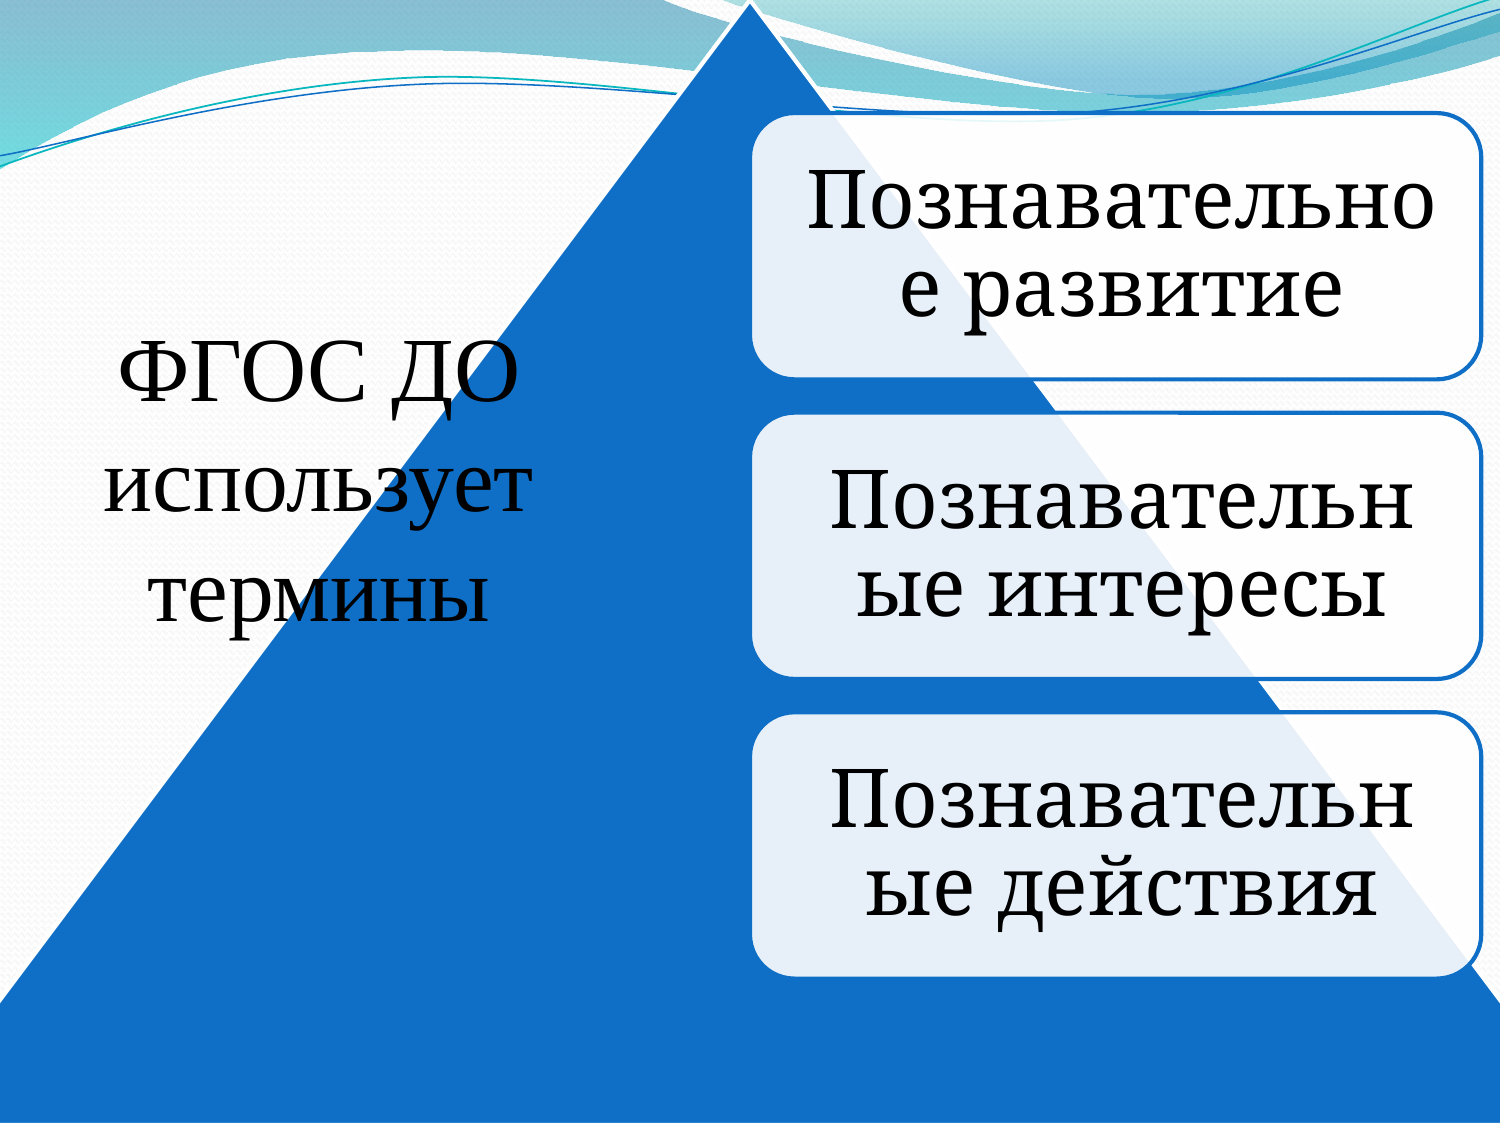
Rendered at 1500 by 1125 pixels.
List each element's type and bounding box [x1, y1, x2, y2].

text_box [0, 0, 1500, 1125]
